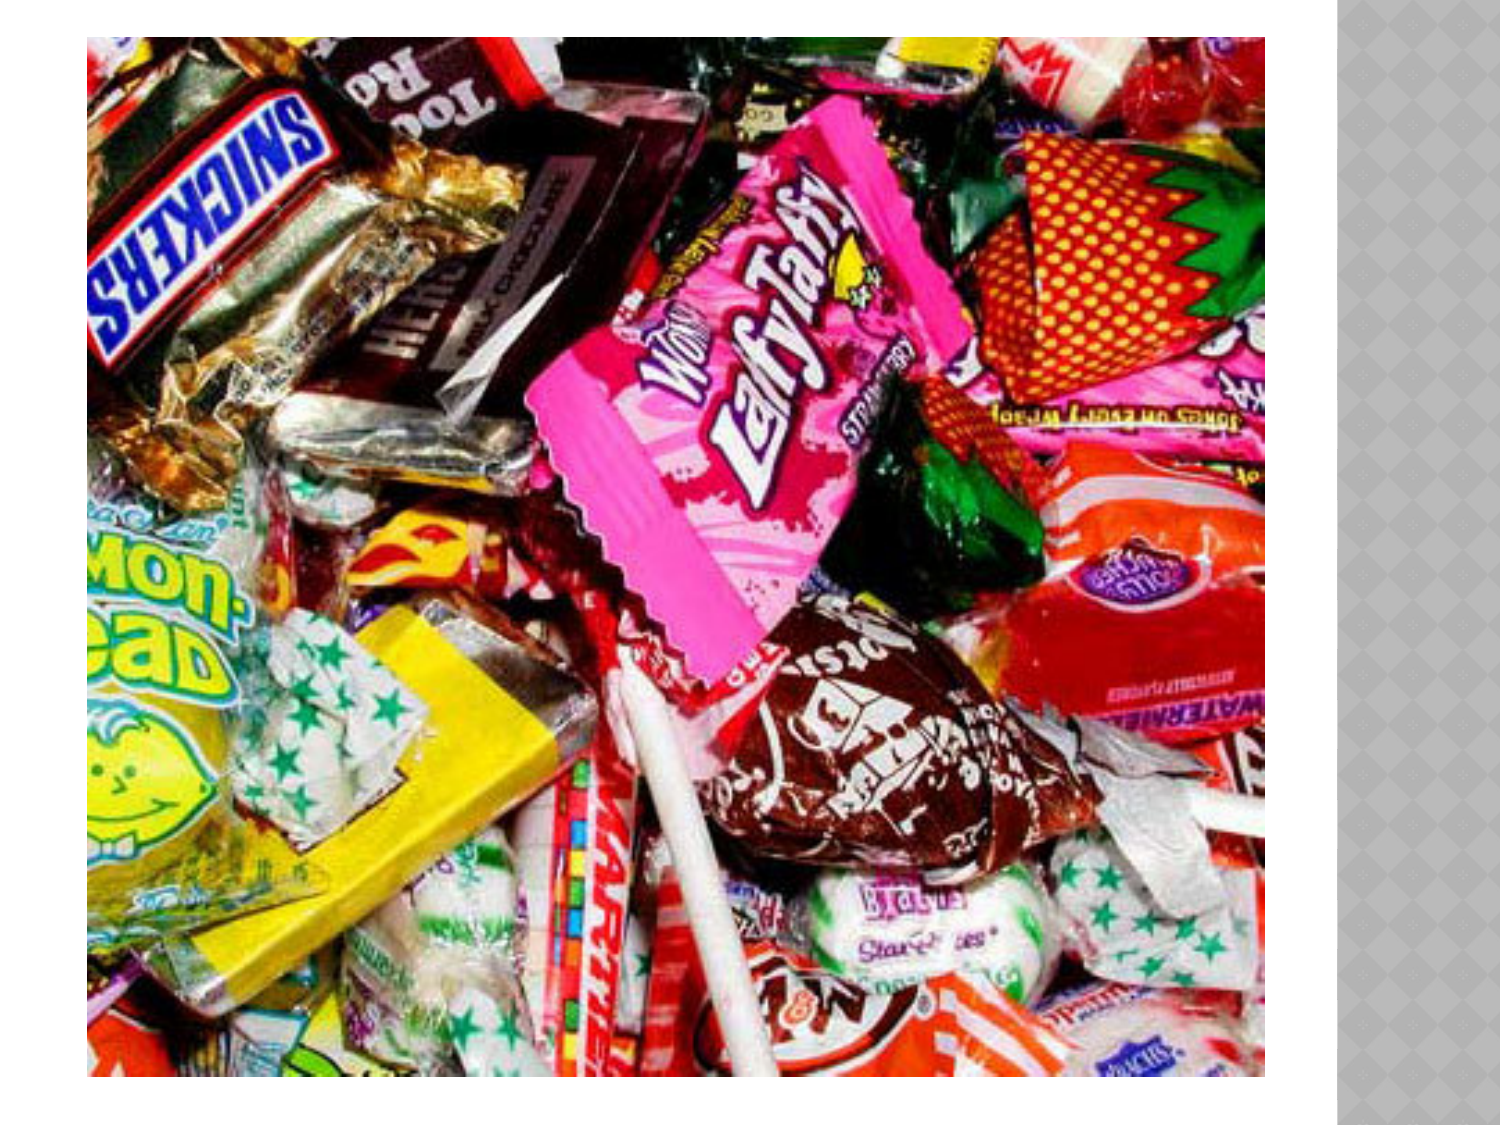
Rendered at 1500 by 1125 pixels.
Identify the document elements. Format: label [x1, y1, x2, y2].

picture [87, 37, 1266, 1077]
